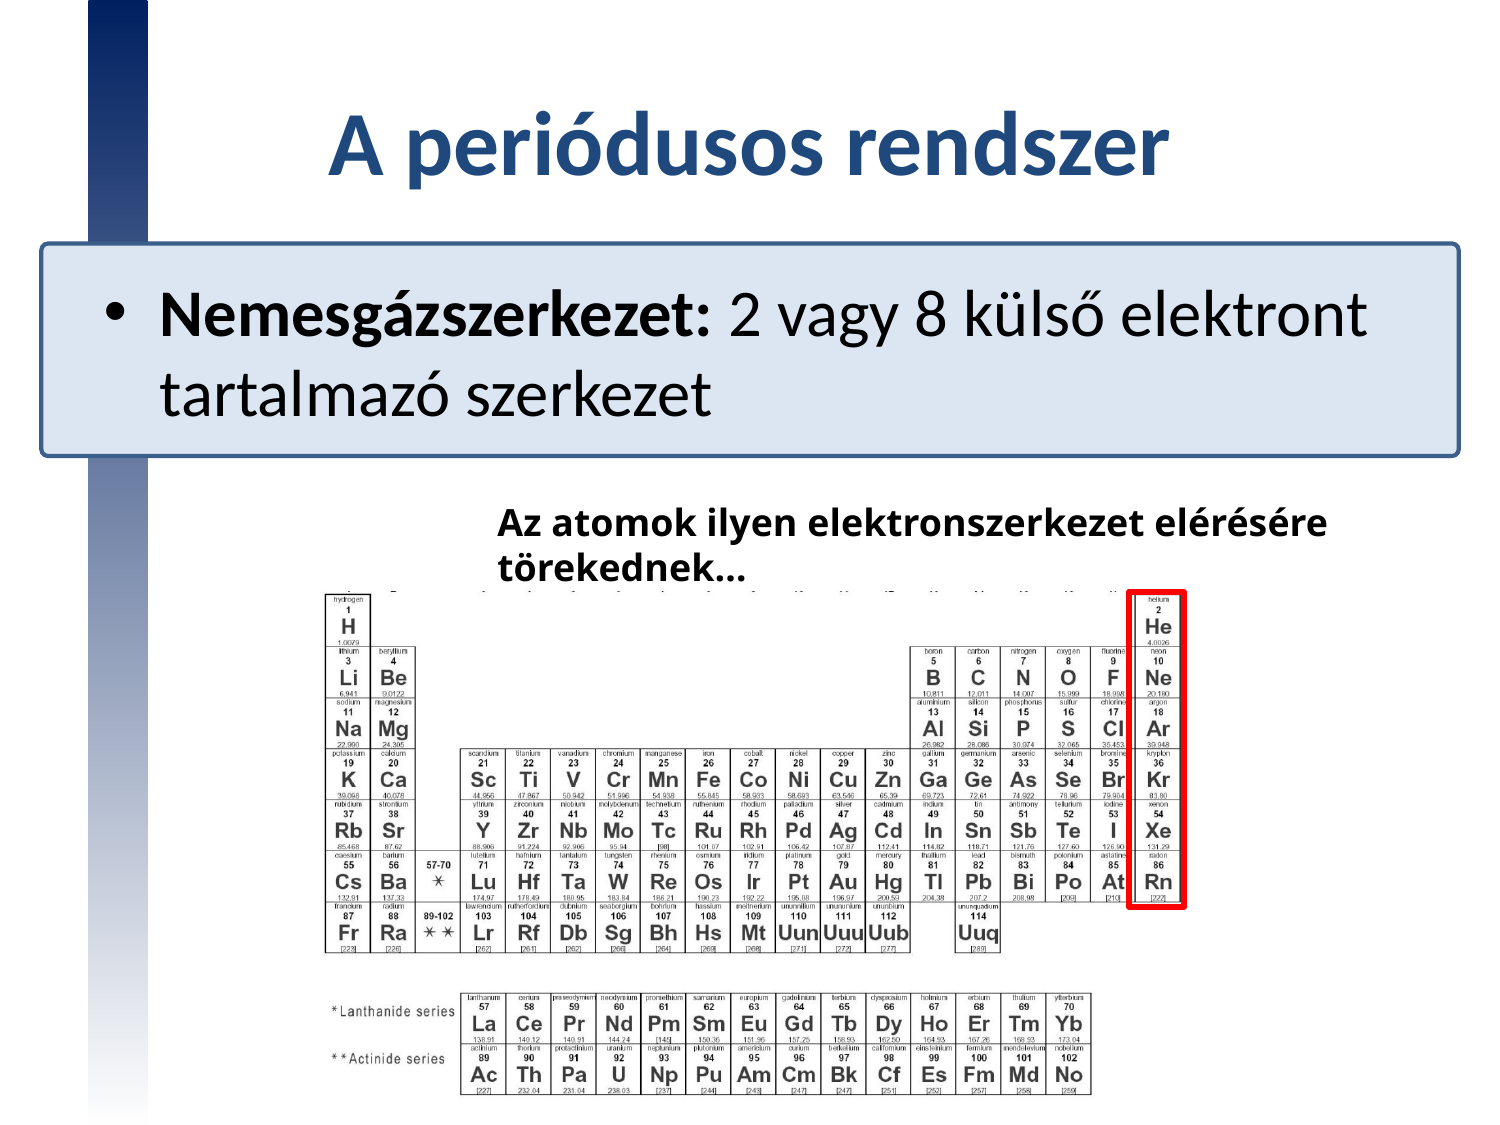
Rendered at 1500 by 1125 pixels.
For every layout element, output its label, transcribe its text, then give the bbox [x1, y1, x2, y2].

list Nemesgázszerkezet: 2 vagy 8 külső elektront tartalmazó szerkezet [88, 262, 1439, 457]
text_box [86, 233, 150, 241]
text_box [39, 241, 1461, 459]
picture [321, 591, 1185, 1101]
text_box [86, 459, 150, 1125]
text_box Az atomok ilyen elektronszerkezet elérésére törekednek… [482, 491, 1459, 597]
title A periódusos rendszer [75, 45, 1425, 233]
text_box [86, 0, 150, 45]
